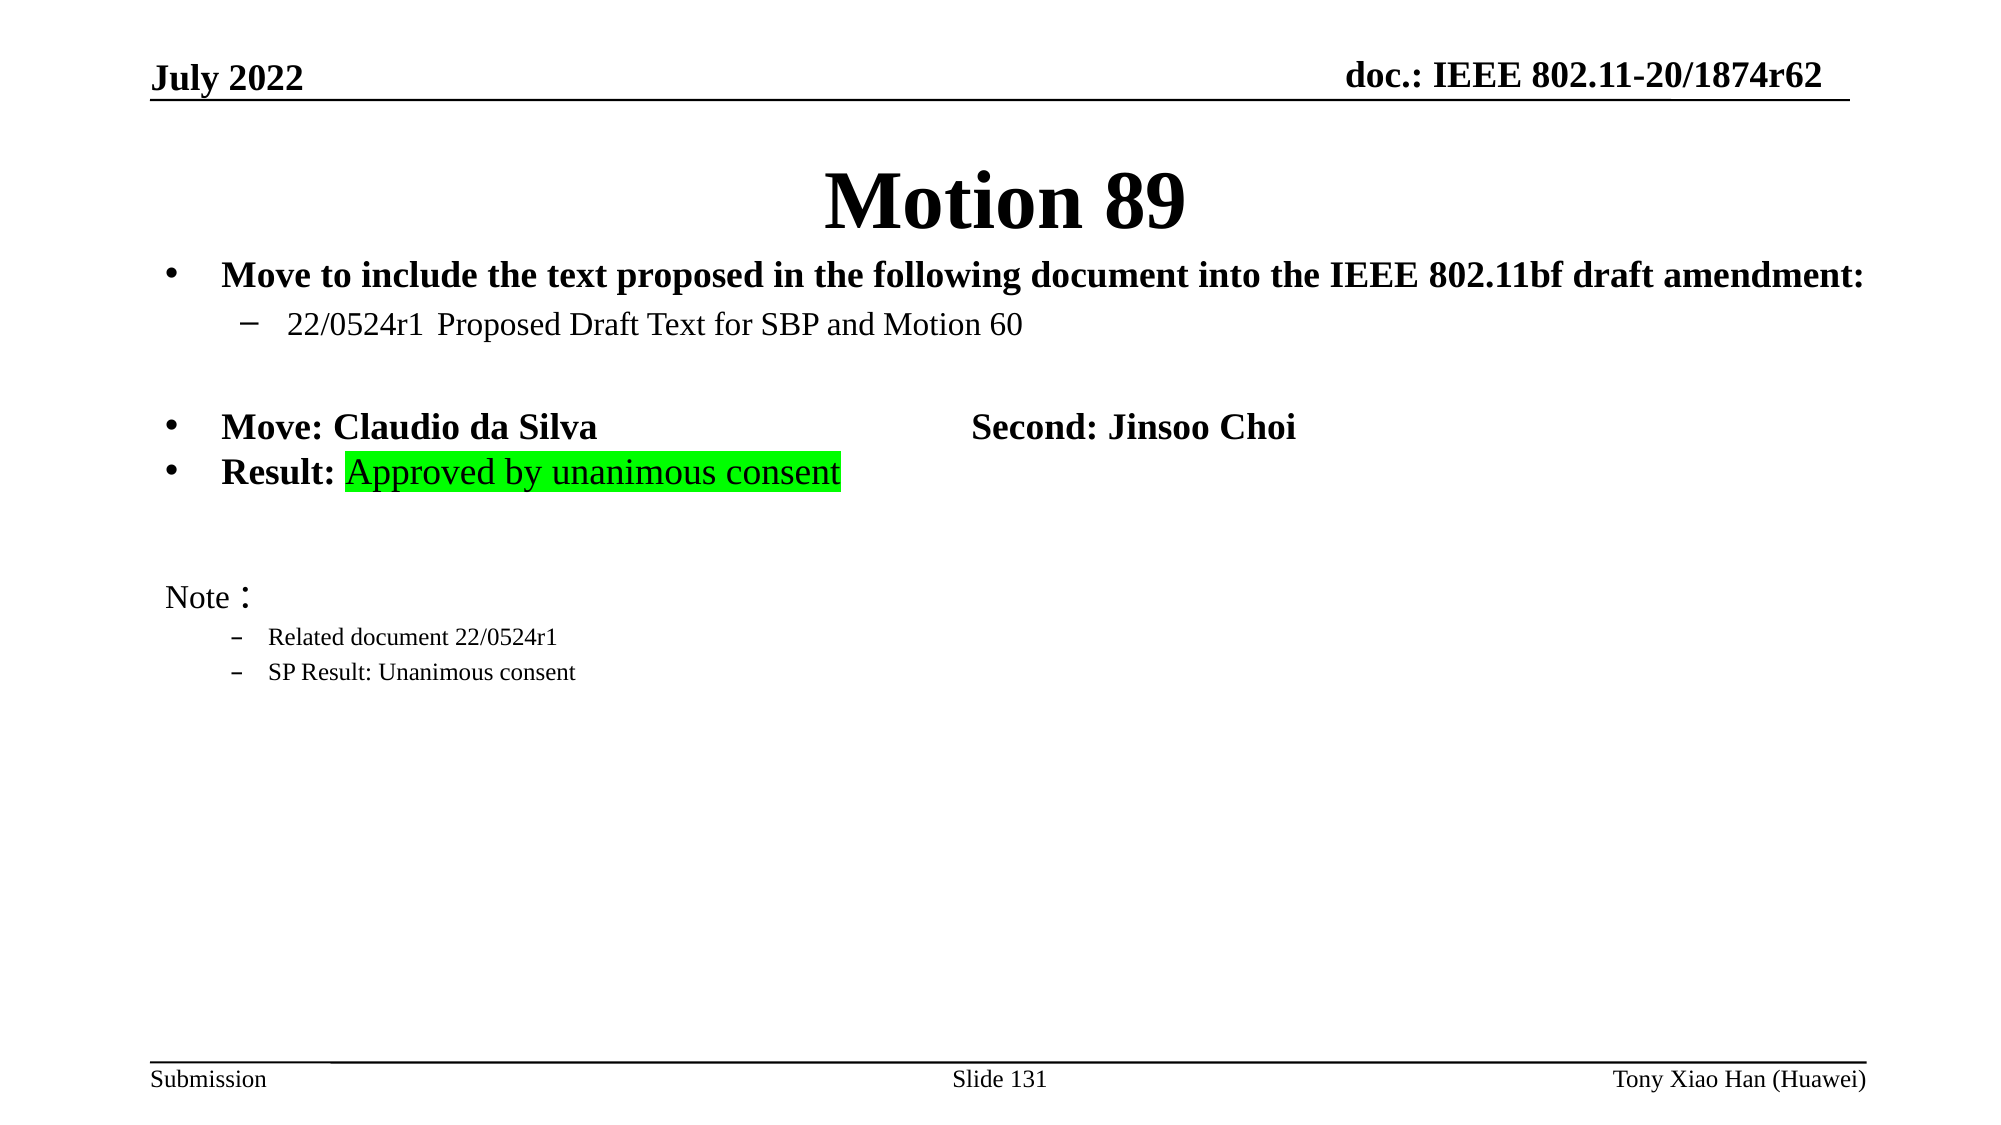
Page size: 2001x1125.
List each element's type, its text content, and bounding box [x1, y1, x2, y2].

text_box Move to include the text proposed in the following document into the IEEE 802.11bf draft amendment: 22/0524r1 Proposed Draft Text for SBP and Motion 60 Move: Claudio da Silva Second: Jinsoo Choi Result: Approved by unanimous consent Note： Related document 22/0524r1 SP Result: Unanimous consent [150, 212, 1900, 900]
text_box Motion 89 [368, 137, 1644, 212]
